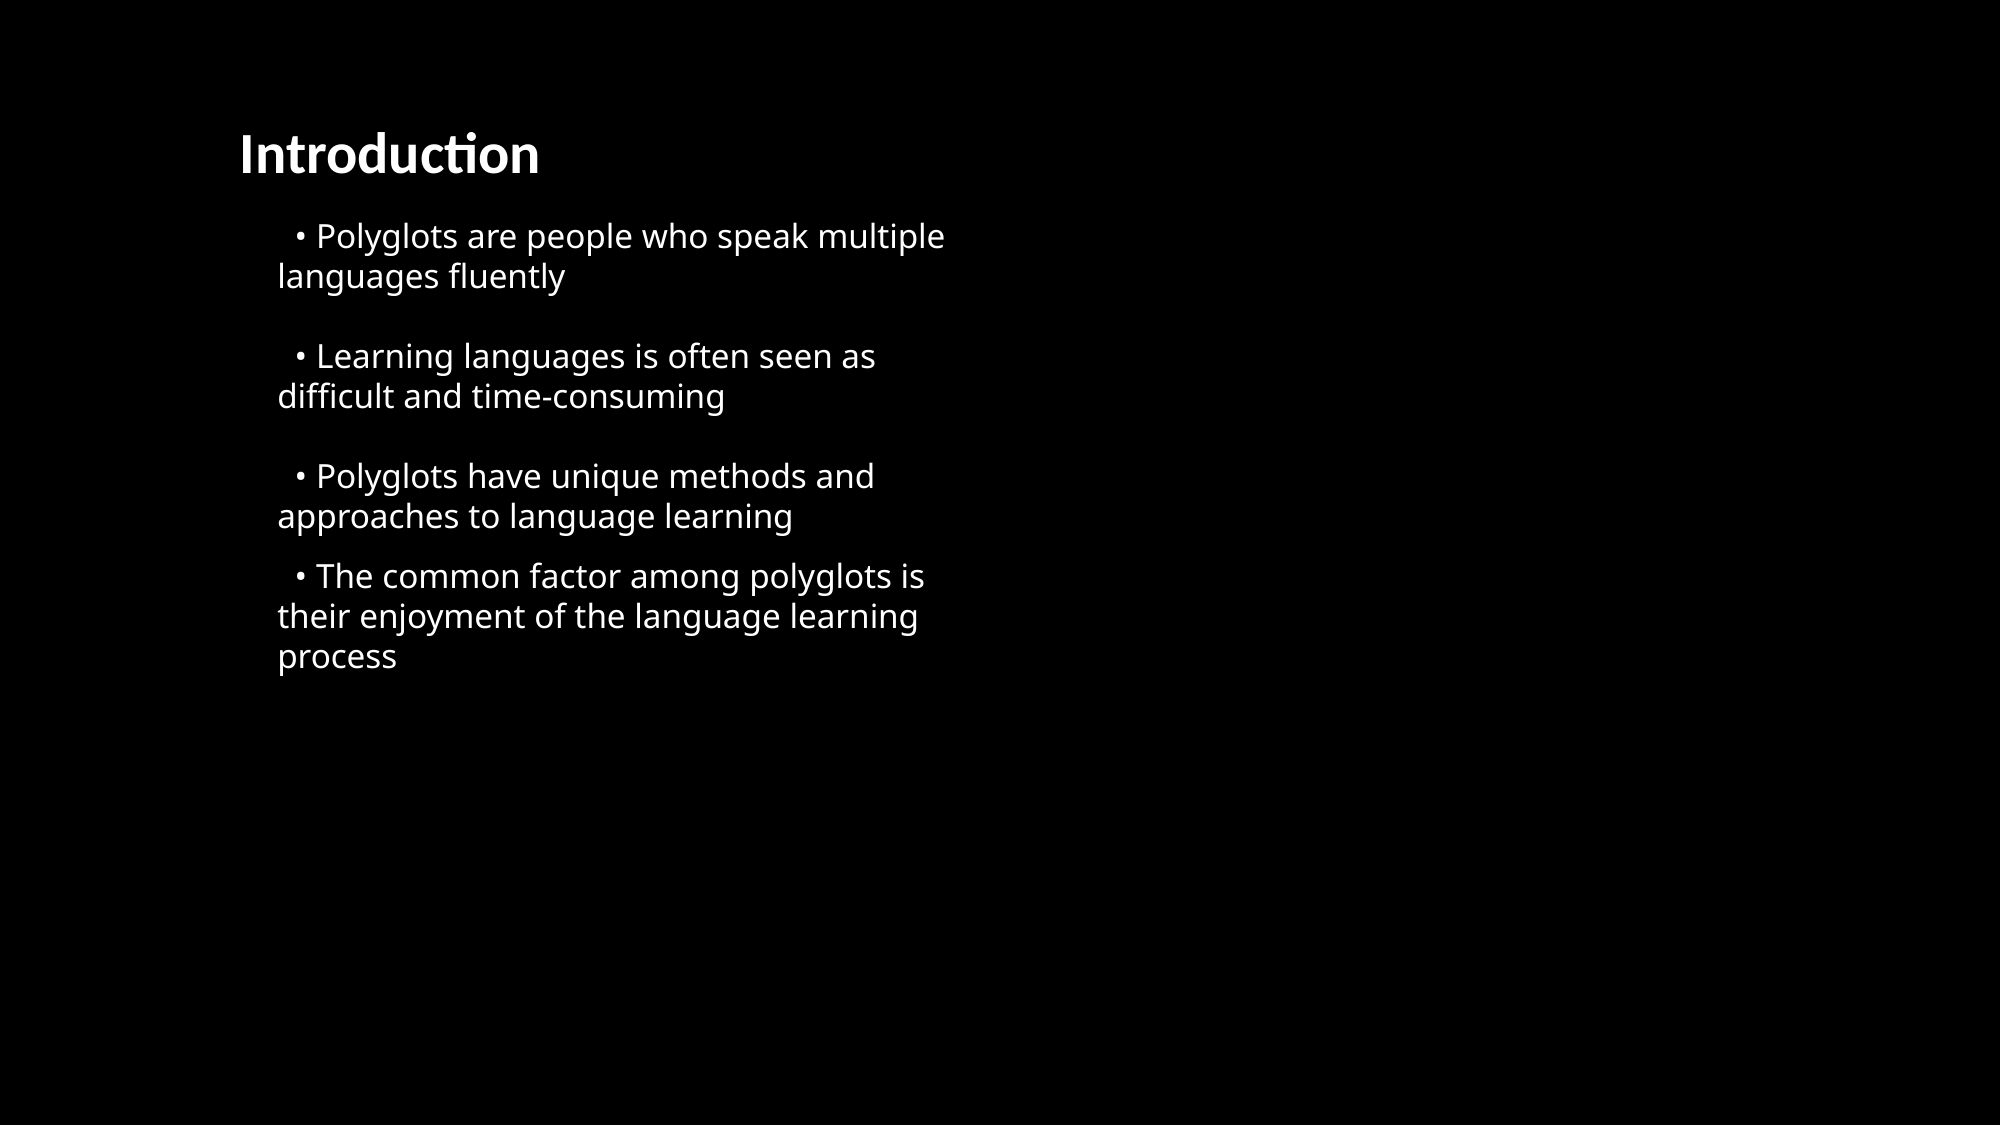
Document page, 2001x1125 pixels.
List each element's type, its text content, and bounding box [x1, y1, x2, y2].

text_box • Polyglots are people who speak multiple languages fluently [262, 217, 1013, 293]
text_box • Polyglots have unique methods and approaches to language learning [262, 457, 1013, 533]
text_box • The common factor among polyglots is their enjoyment of the language learning process [262, 577, 1013, 653]
text_box • Learning languages is often seen as difficult and time-consuming [262, 337, 1013, 413]
text_box Introduction [225, 112, 1463, 188]
